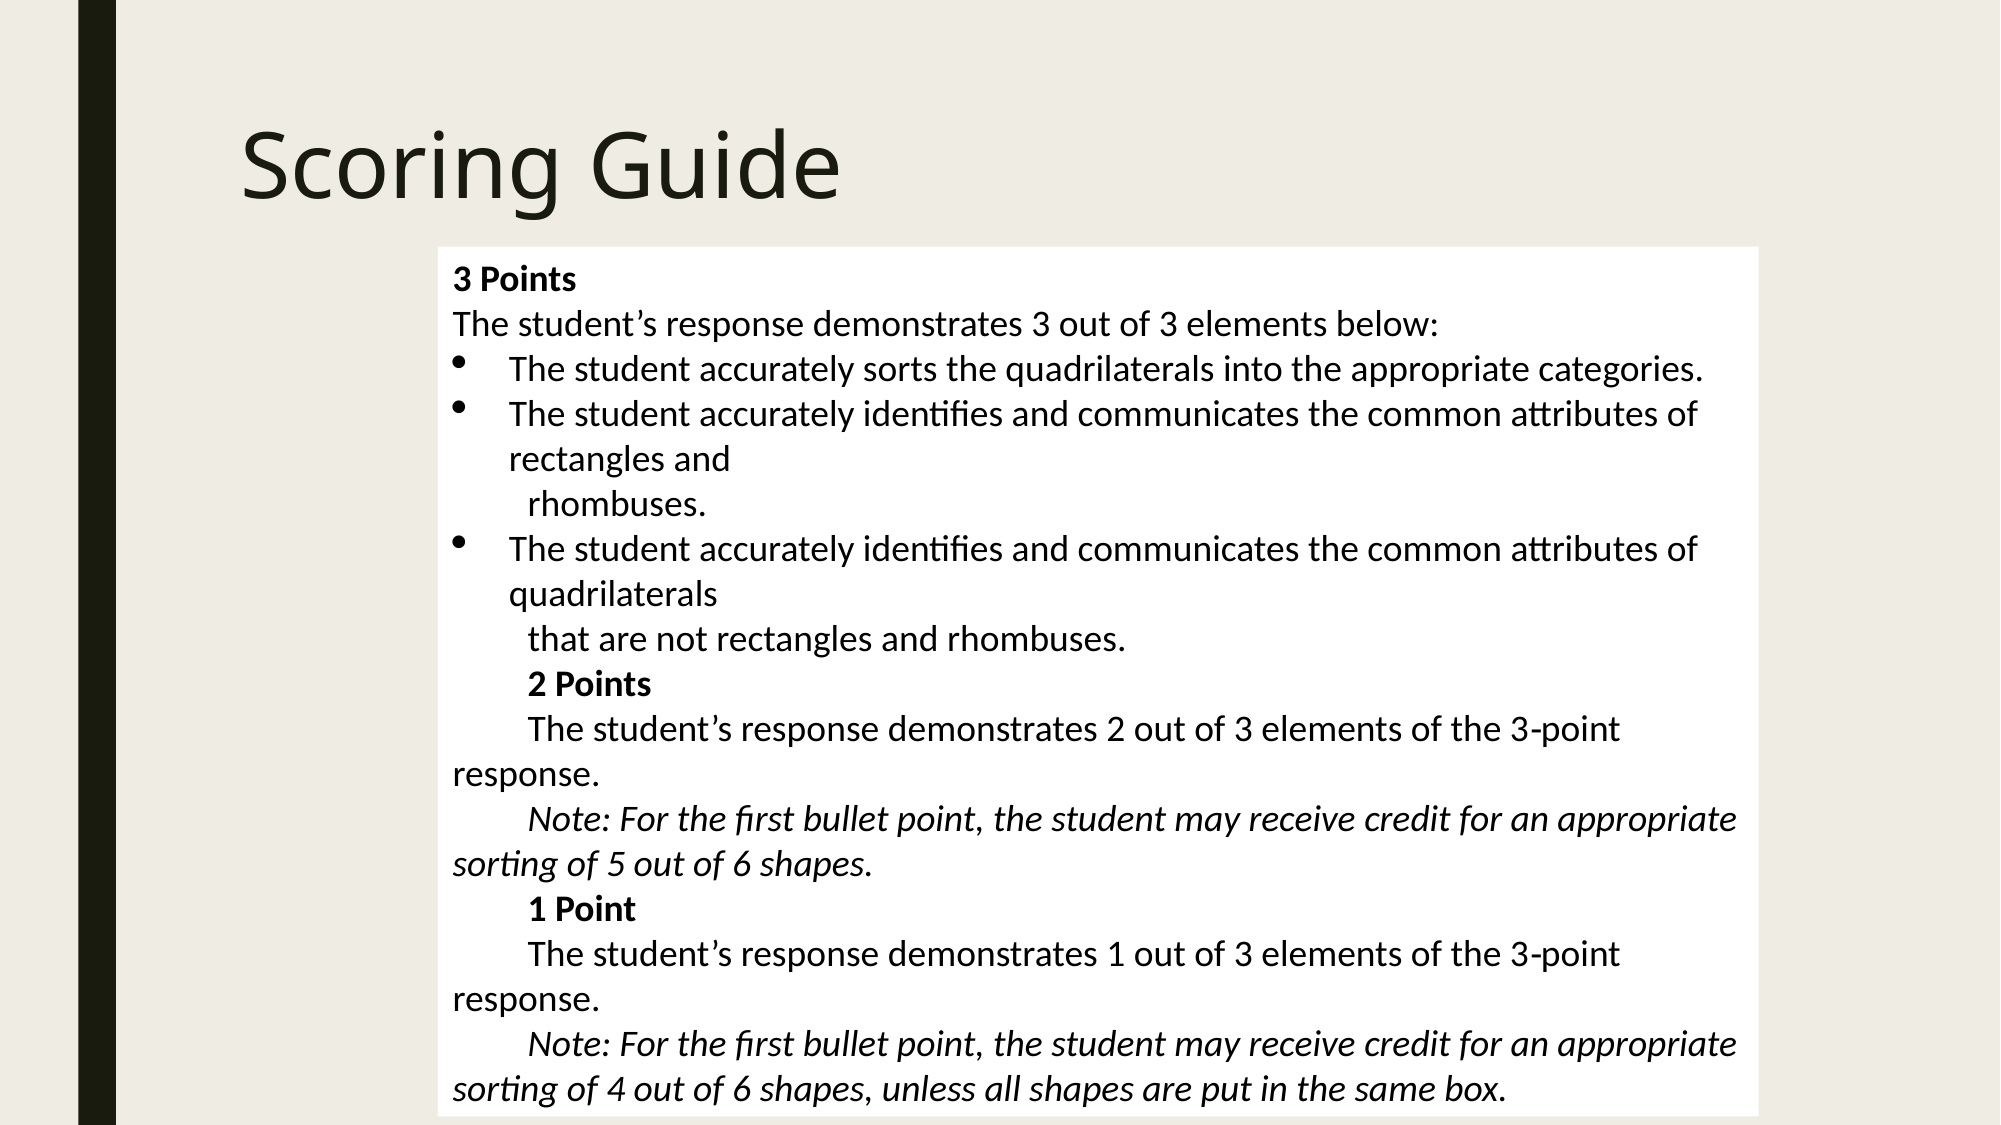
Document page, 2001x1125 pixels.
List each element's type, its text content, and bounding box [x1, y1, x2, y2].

text_box 3 Points The student’s response demonstrates 3 out of 3 elements below: The student accurately sorts the quadrilaterals into the appropriate categories. The student accurately identifies and communicates the common attributes of rectangles and rhombuses. The student accurately identifies and communicates the common attributes of quadrilaterals that are not rectangles and rhombuses. 2 Points The student’s response demonstrates 2 out of 3 elements of the 3‐point response. Note: For the first bullet point, the student may receive credit for an appropriate sorting of 5 out of 6 shapes. 1 Point The student’s response demonstrates 1 out of 3 elements of the 3‐point response. Note: For the first bullet point, the student may receive credit for an appropriate sorting of 4 out of 6 shapes, unless all shapes are put in the same box. [437, 246, 1759, 1117]
title Scoring Guide [225, 112, 1800, 235]
